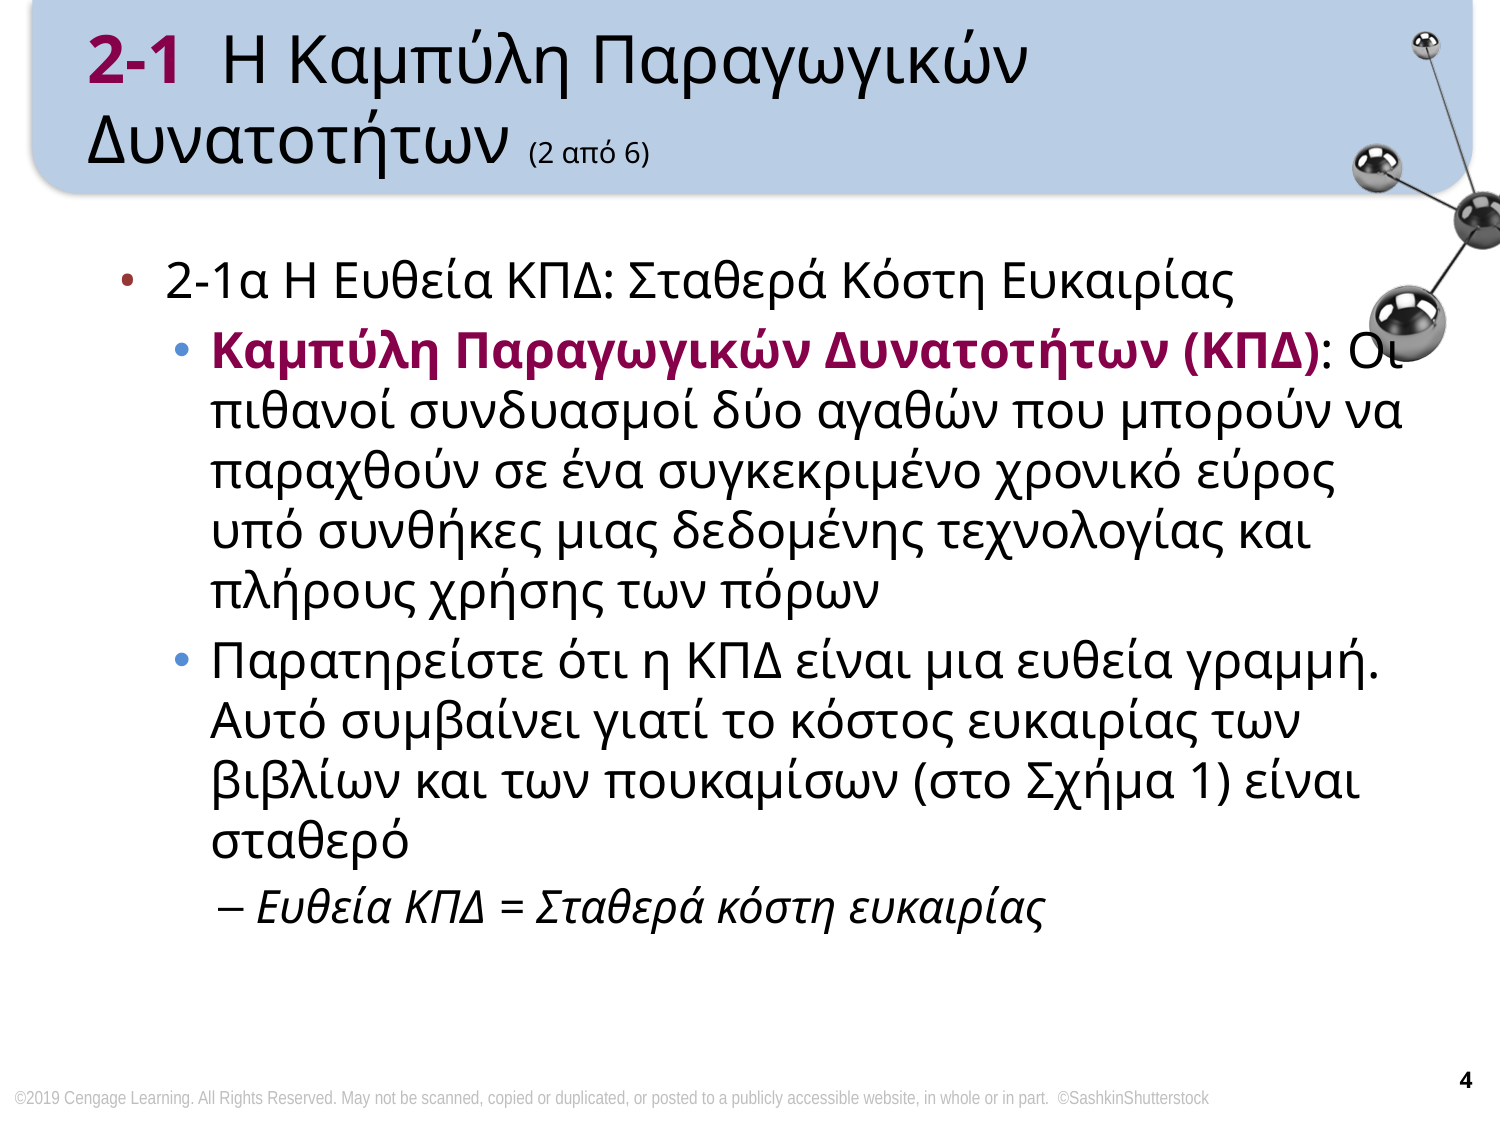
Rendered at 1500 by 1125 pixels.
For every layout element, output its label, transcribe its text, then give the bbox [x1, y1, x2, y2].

title 2-1 Η Καμπύλη Παραγωγικών Δυνατοτήτων (2 από 6) [72, 0, 1443, 194]
slide_number 4 [1351, 1051, 1488, 1112]
list 2-1α Η Ευθεία ΚΠΔ: Σταθερά Κόστη Ευκαιρίας Καμπύλη Παραγωγικών Δυνατοτήτων (ΚΠΔ): Οι πιθανοί συνδυασμοί δύο αγαθών που μπορούν να παραχθούν σε ένα συγκεκριμένο χρονικό εύρος υπό συνθήκες μιας δεδομένης τεχνολογίας και πλήρους χρήσης των πόρων Παρατηρείστε ότι η ΚΠΔ είναι μια ευθεία γραμμή. Αυτό συμβαίνει γιατί το κόστος ευκαιρίας των βιβλίων και των πουκαμίσων (στο Σχήμα 1) είναι σταθερό Ευθεία ΚΠΔ = Σταθερά κόστη ευκαιρίας [53, 241, 1420, 1052]
picture [1352, 31, 1500, 362]
